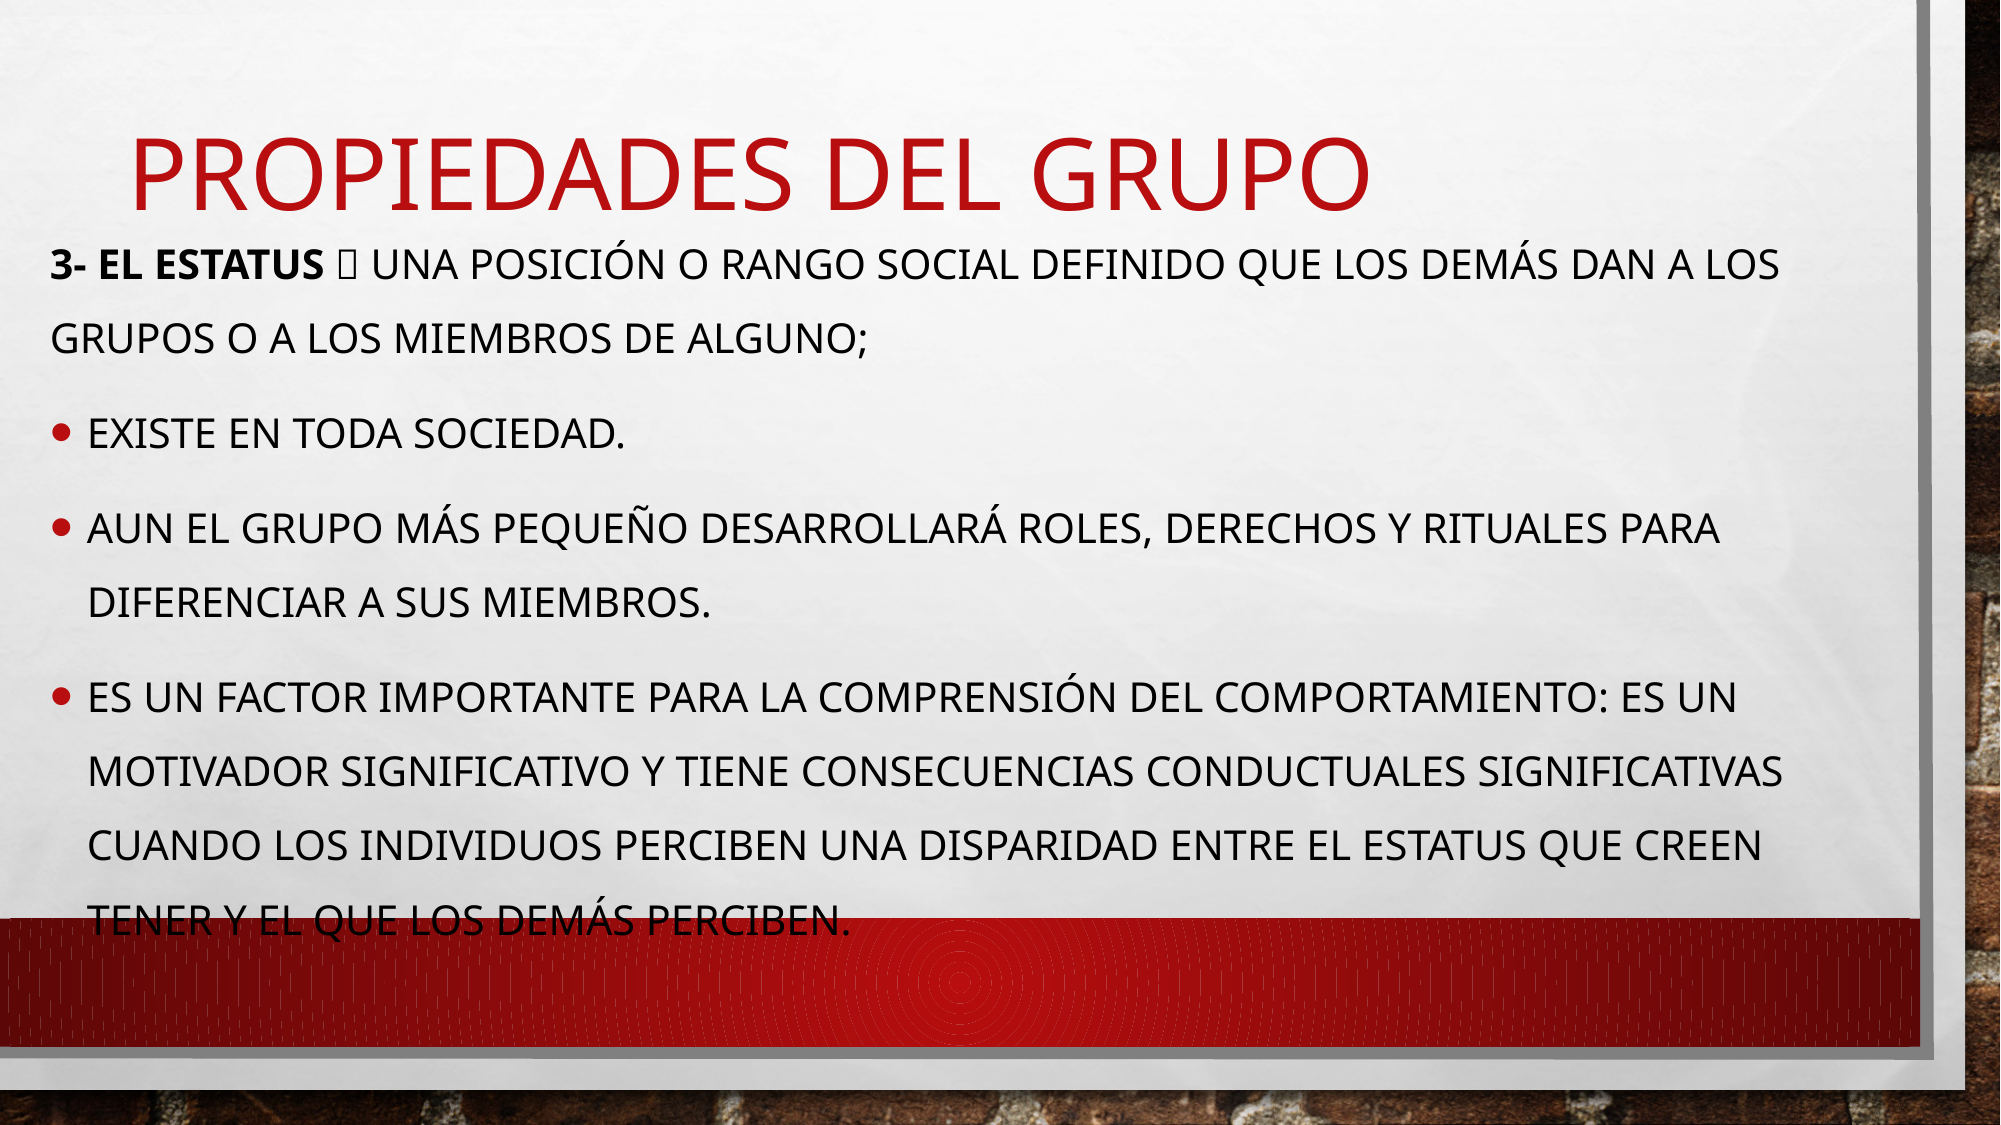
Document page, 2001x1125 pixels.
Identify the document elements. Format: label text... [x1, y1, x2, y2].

picture [0, 0, 2000, 1125]
list 3- El estatus  una posición o rango social definido que los demás dan a los grupos o a los miembros de alguno; existe en toda sociedad. Aun el grupo más pequeño desarrollará roles, derechos y rituales para diferenciar a sus miembros. es un factor importante para la comprensión del comportamiento: es un motivador significativo y tiene consecuencias conductuales significativas cuando los individuos perciben una disparidad entre el estatus que creen tener y el que los demás perciben. [34, 202, 1888, 955]
title Propiedades del grupo [112, 112, 1818, 202]
